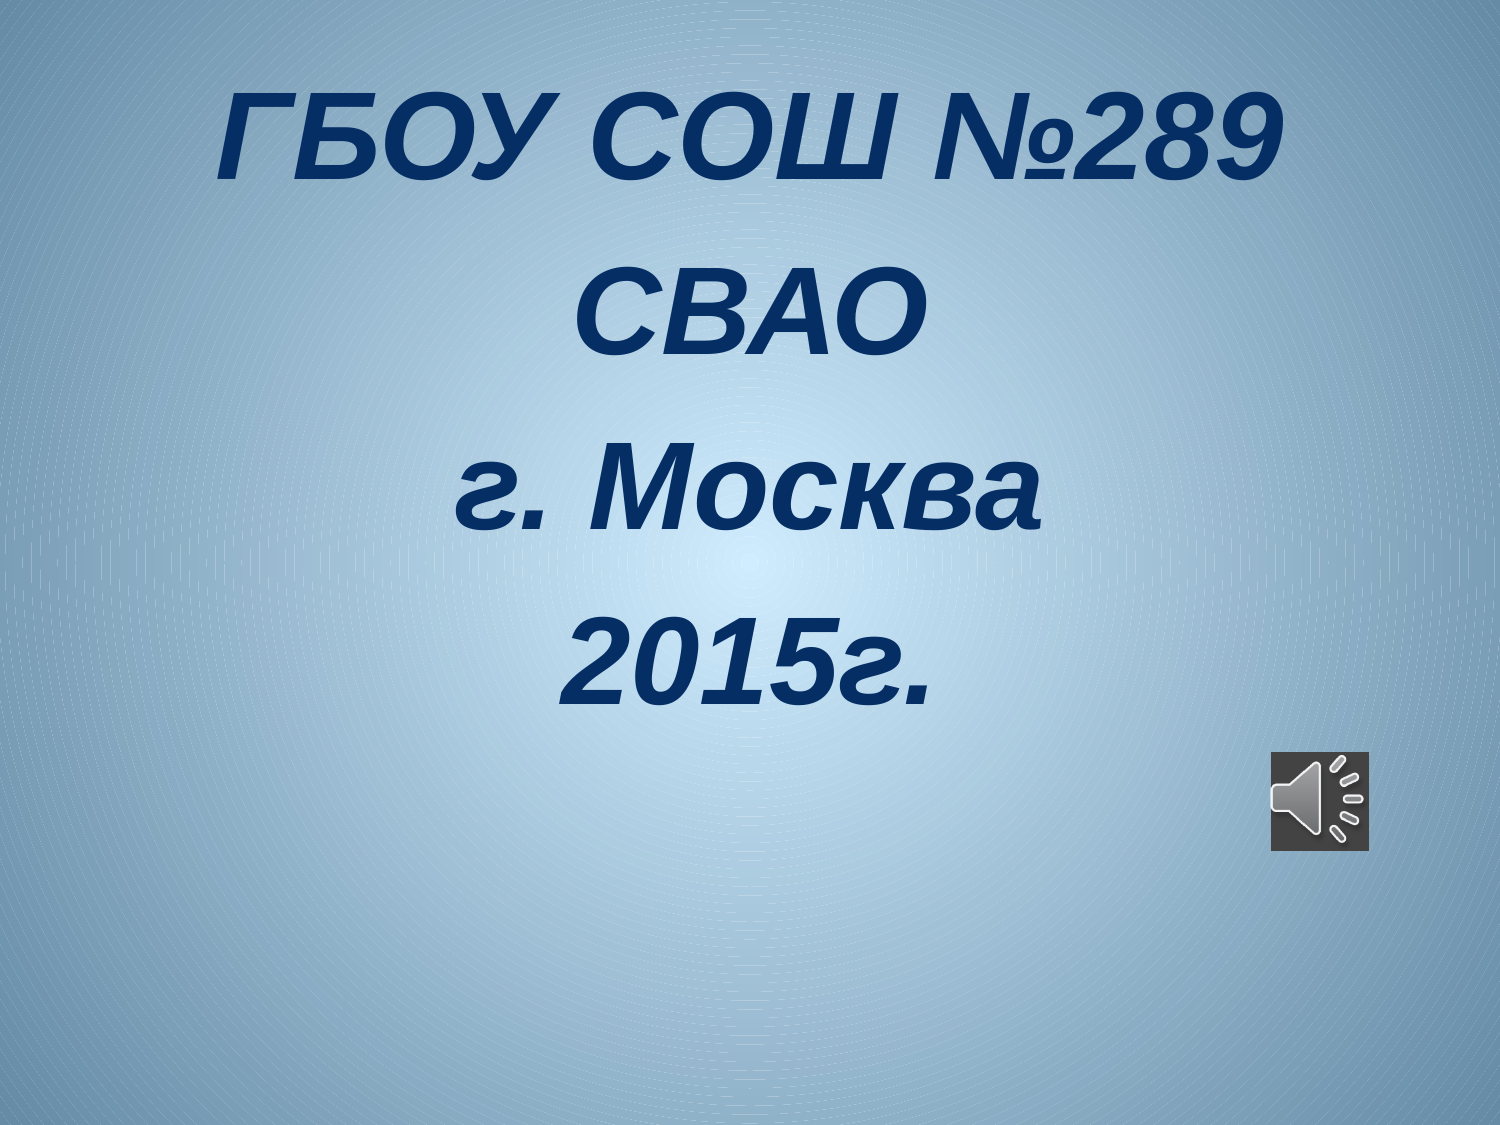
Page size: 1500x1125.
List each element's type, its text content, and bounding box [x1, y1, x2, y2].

list ГБОУ СОШ №289 СВАО г. Москва 2015г. [75, 46, 1425, 1071]
picture [1269, 751, 1370, 852]
